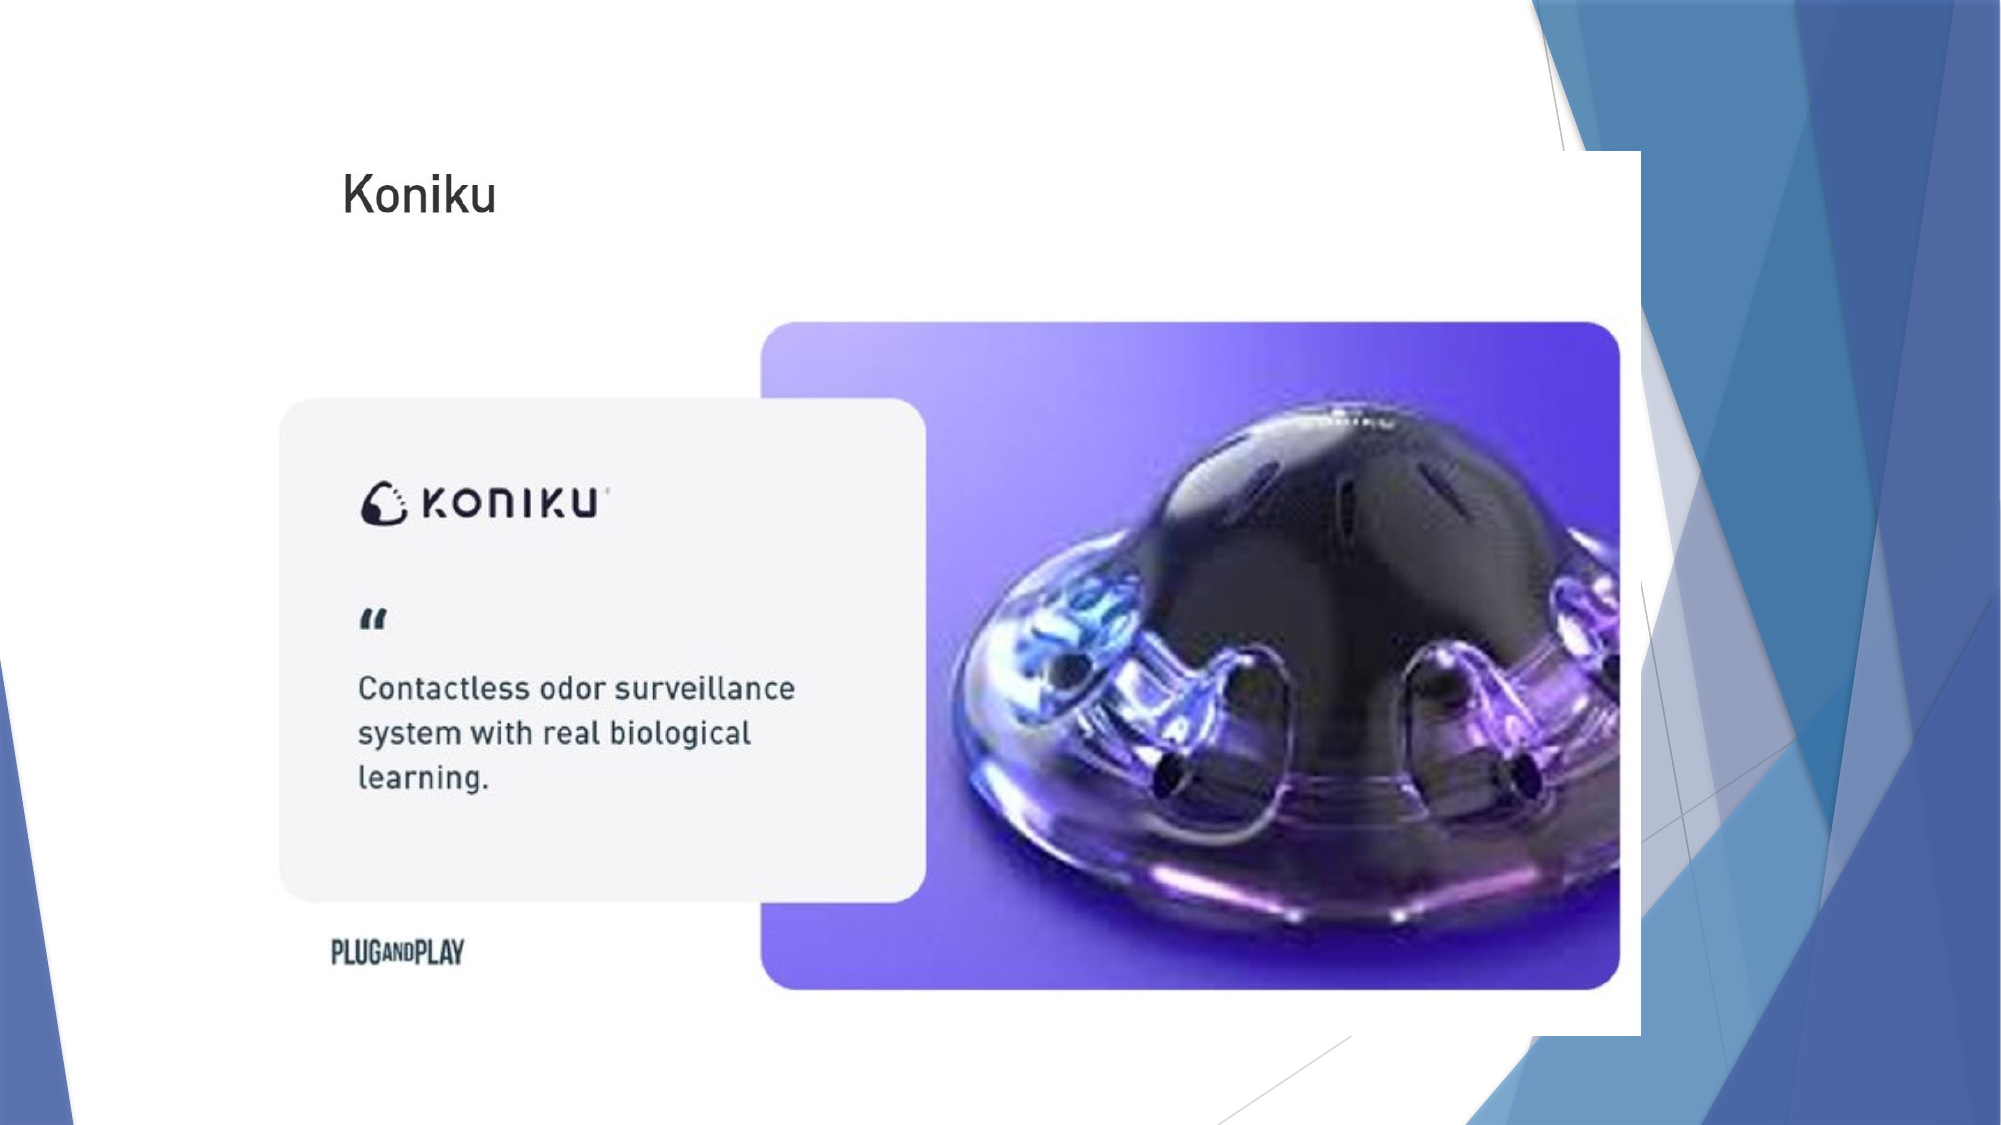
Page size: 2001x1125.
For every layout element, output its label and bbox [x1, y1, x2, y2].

list [257, 150, 1642, 1036]
